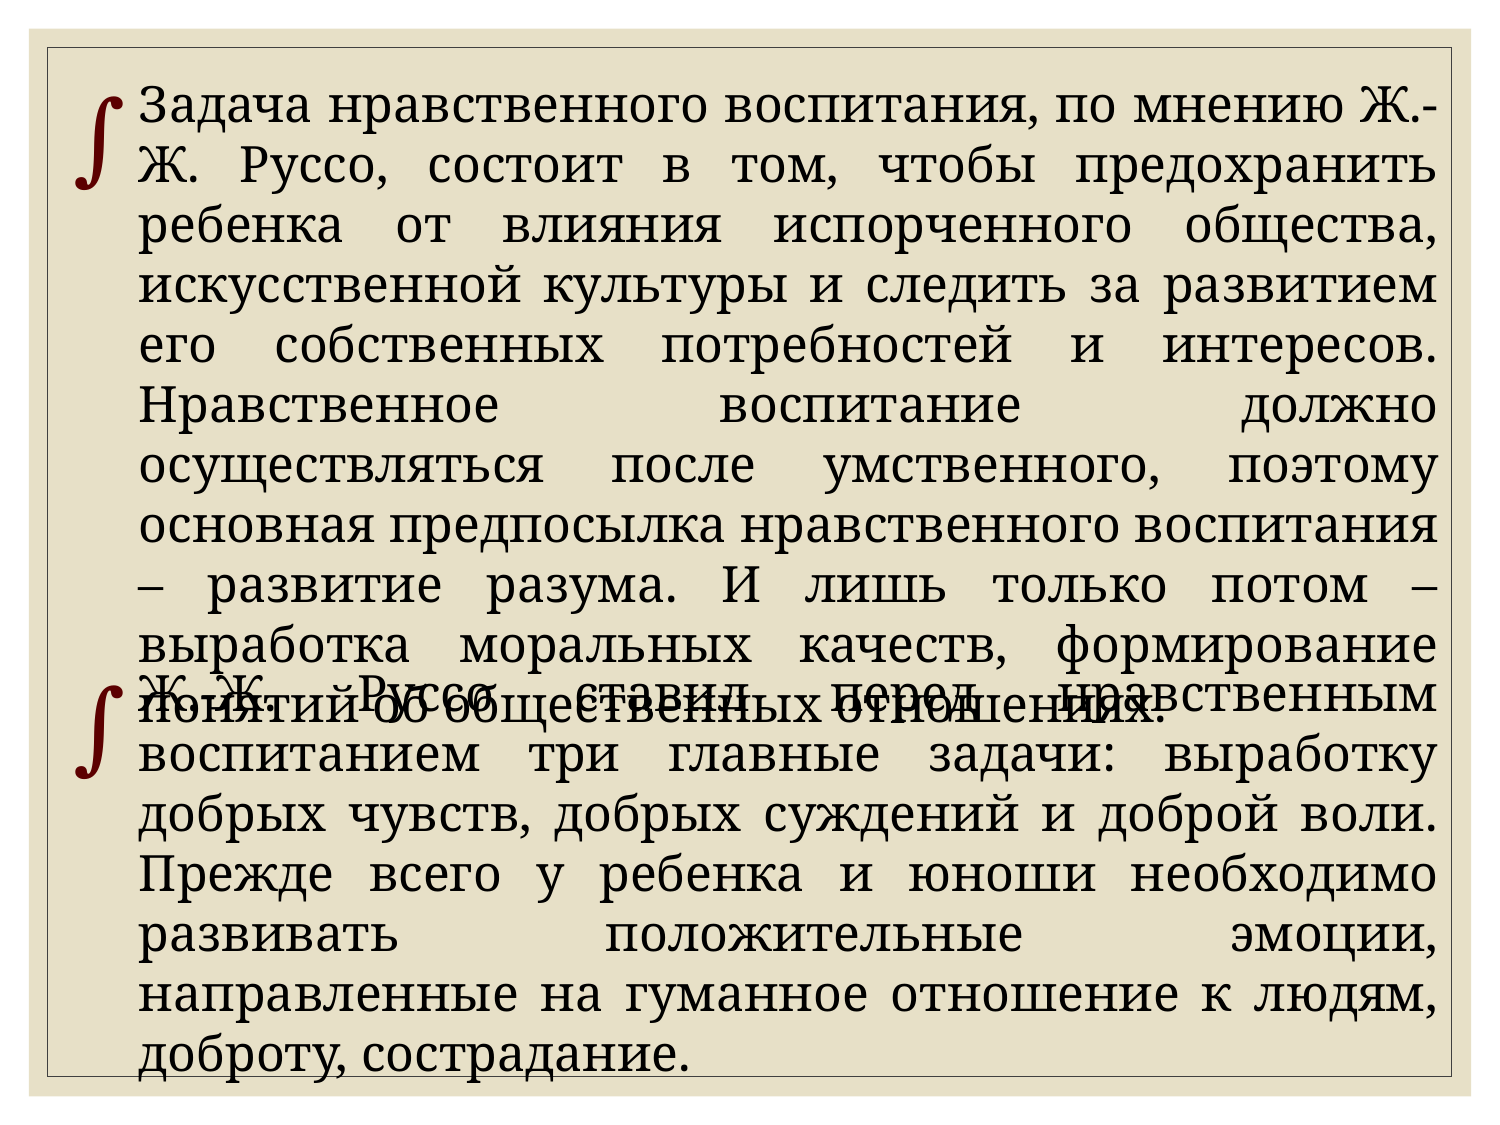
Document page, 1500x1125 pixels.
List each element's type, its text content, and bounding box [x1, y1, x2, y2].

text_box Ж.-Ж. Руссо ставил перед нравственным воспитанием три главные задачи: выработку добрых чувств, добрых суждений и доброй воли. Прежде всего у ребенка и юноши необходимо развивать положительные эмоции, направленные на гуманное отношение к людям, доброту, сострадание. [124, 653, 1454, 1089]
text_box ∫ [58, 65, 134, 201]
text_box ∫ [58, 653, 134, 789]
text_box Задача нравственного воспитания, по мнению Ж.-Ж. Руссо, состоит в том, чтобы предохранить ребенка от влияния испорченного общества, искусственной культуры и следить за развитием его собственных потребностей и интересов. Нравственное воспитание должно осуществляться после умственного, поэтому основная предпосылка нравственного воспитания – развитие разума. И лишь только потом – выработка моральных качеств, формирование понятий об общественных отношениях. [124, 65, 1454, 653]
